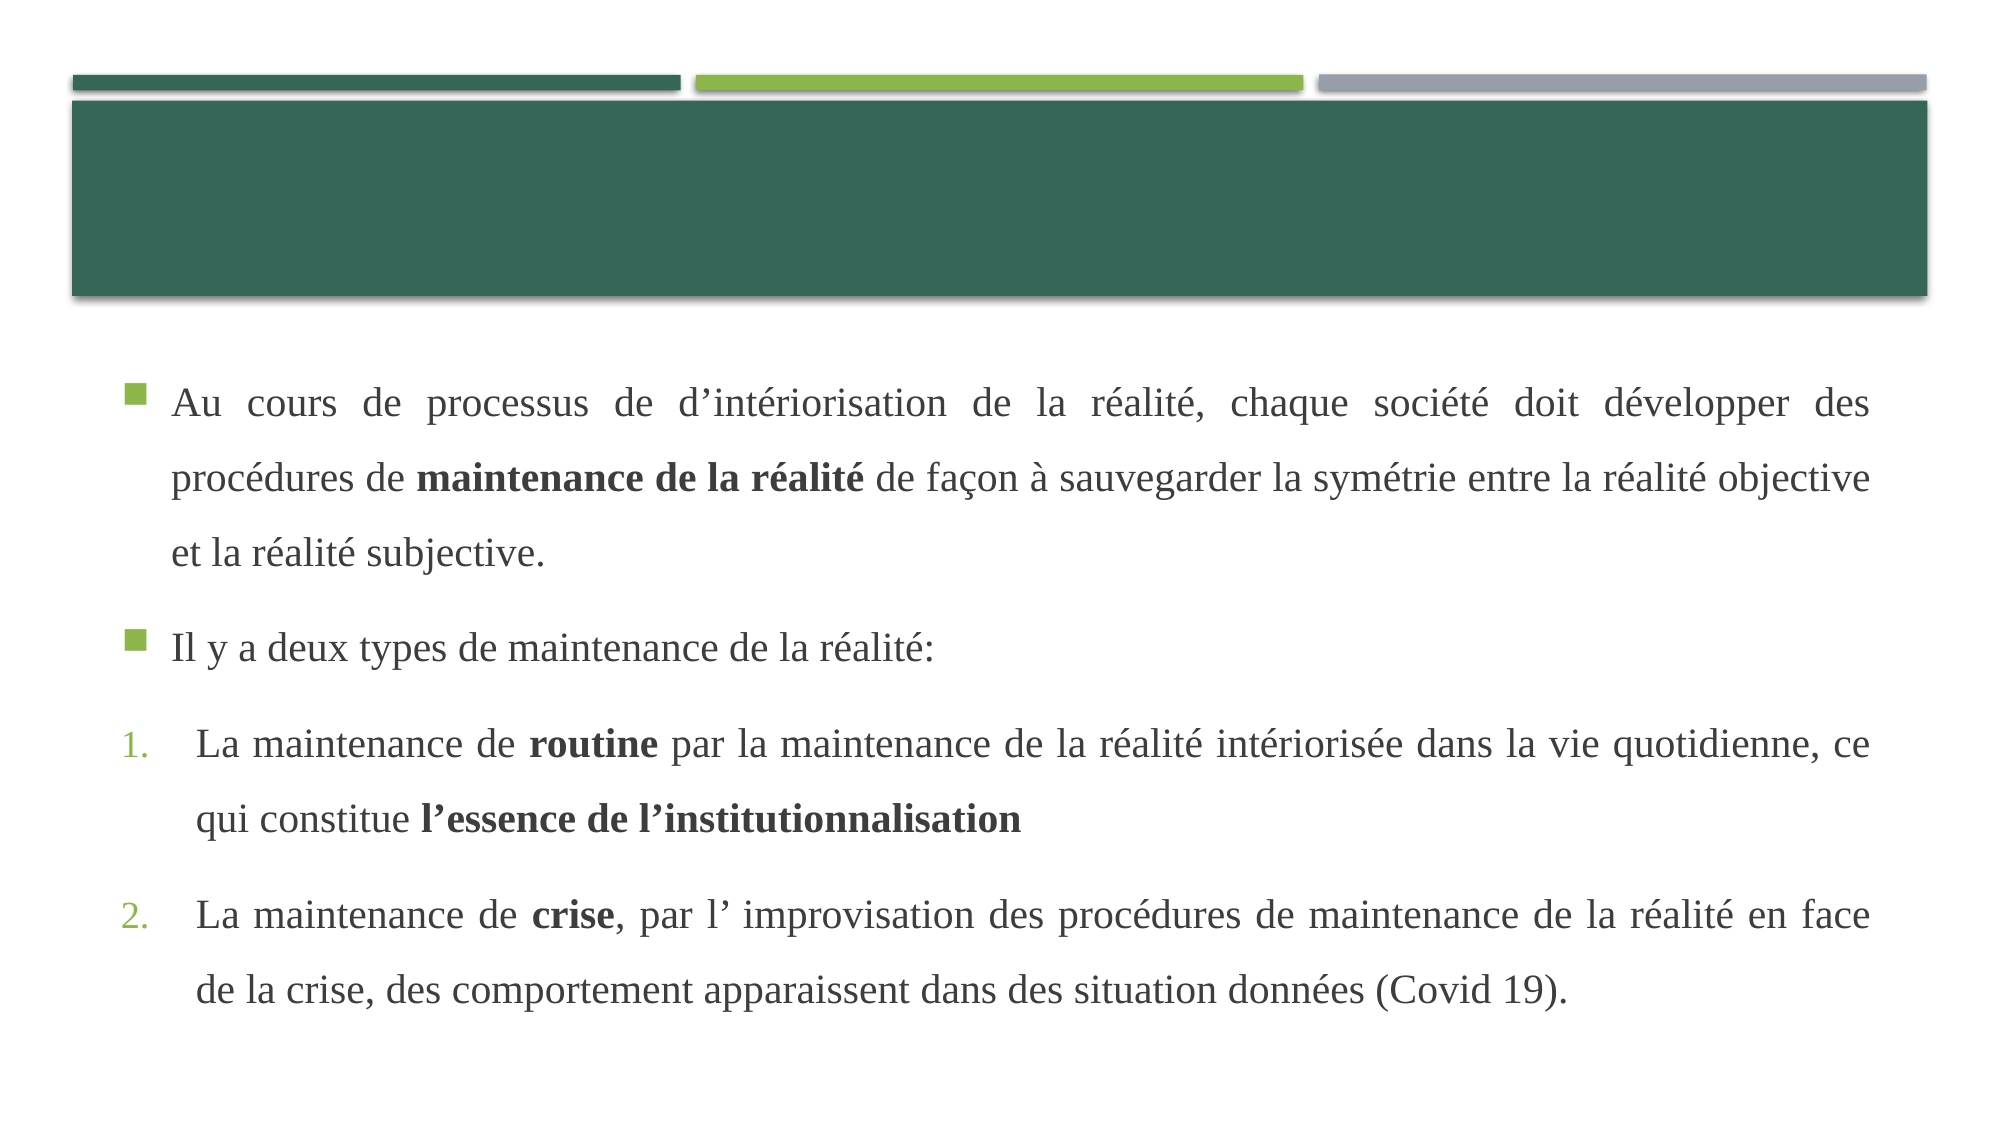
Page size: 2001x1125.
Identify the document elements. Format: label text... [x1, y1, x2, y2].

list Au cours de processus de d’intériorisation de la réalité, chaque société doit développer des procédures de maintenance de la réalité de façon à sauvegarder la symétrie entre la réalité objective et la réalité subjective. Il y a deux types de maintenance de la réalité: La maintenance de routine par la maintenance de la réalité intériorisée dans la vie quotidienne, ce qui constitue l’essence de l’institutionnalisation La maintenance de crise, par l’ improvisation des procédures de maintenance de la réalité en face de la crise, des comportement apparaissent dans des situation données (Covid 19). [105, 341, 1887, 1057]
